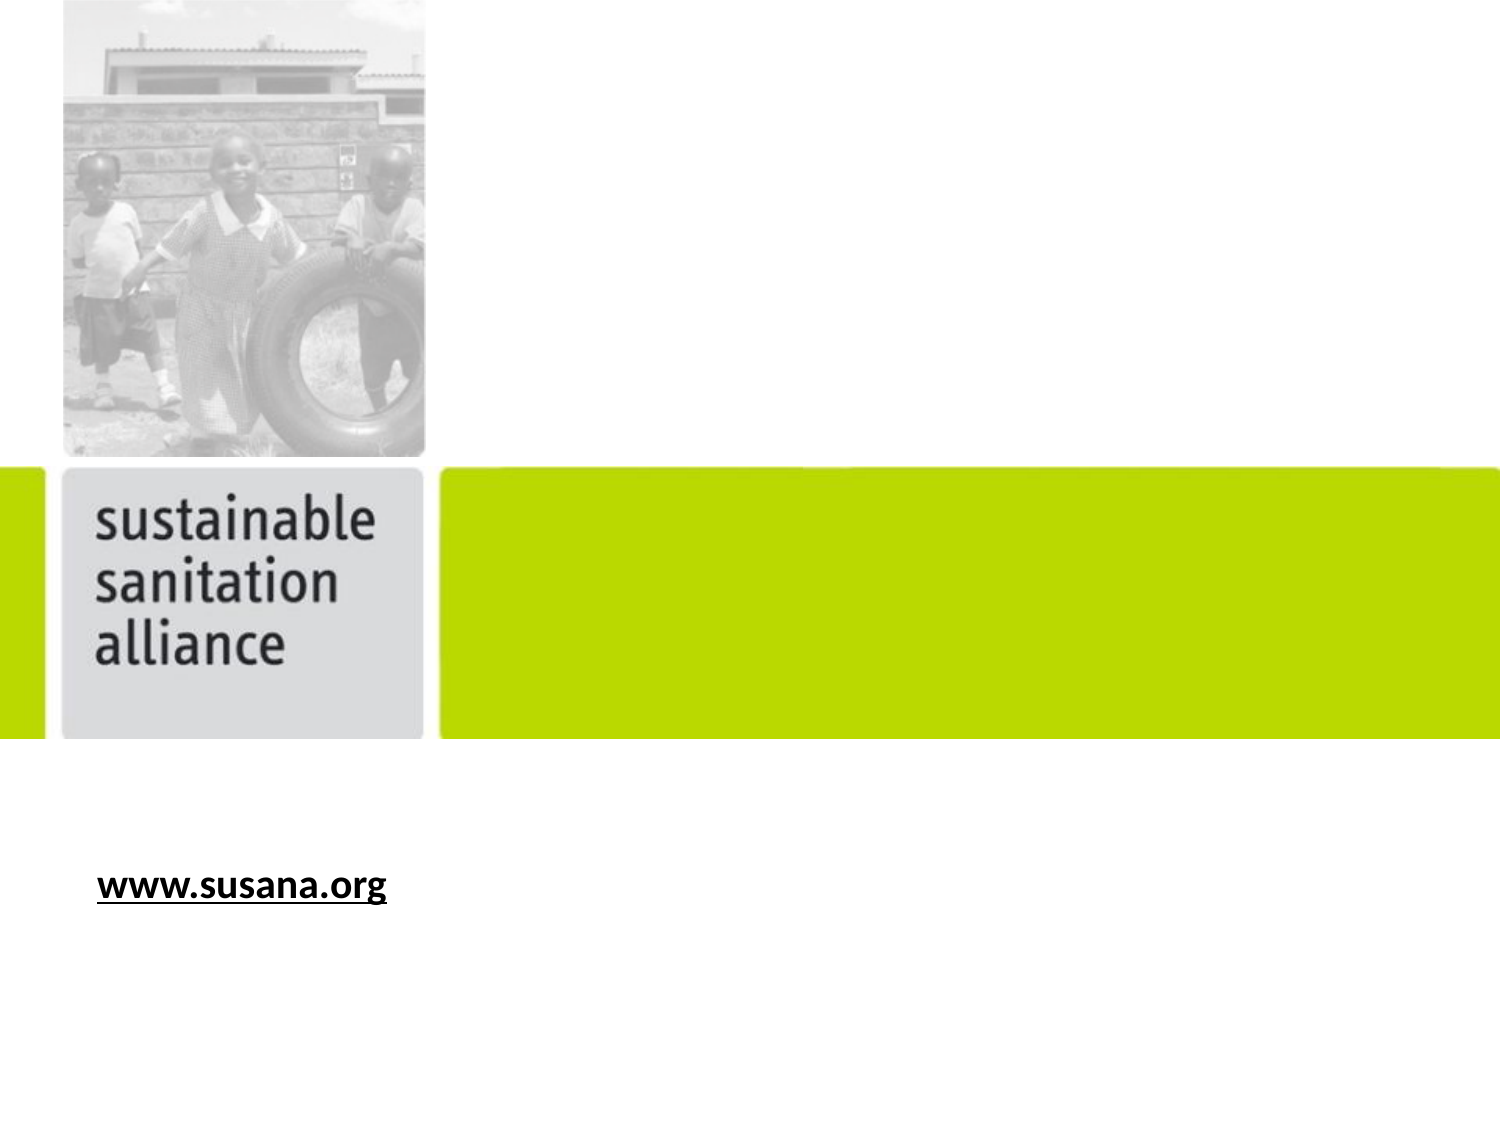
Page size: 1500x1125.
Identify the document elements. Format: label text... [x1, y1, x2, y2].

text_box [0, 466, 1500, 739]
picture [63, 0, 426, 457]
list www.susana.org [61, 855, 422, 950]
